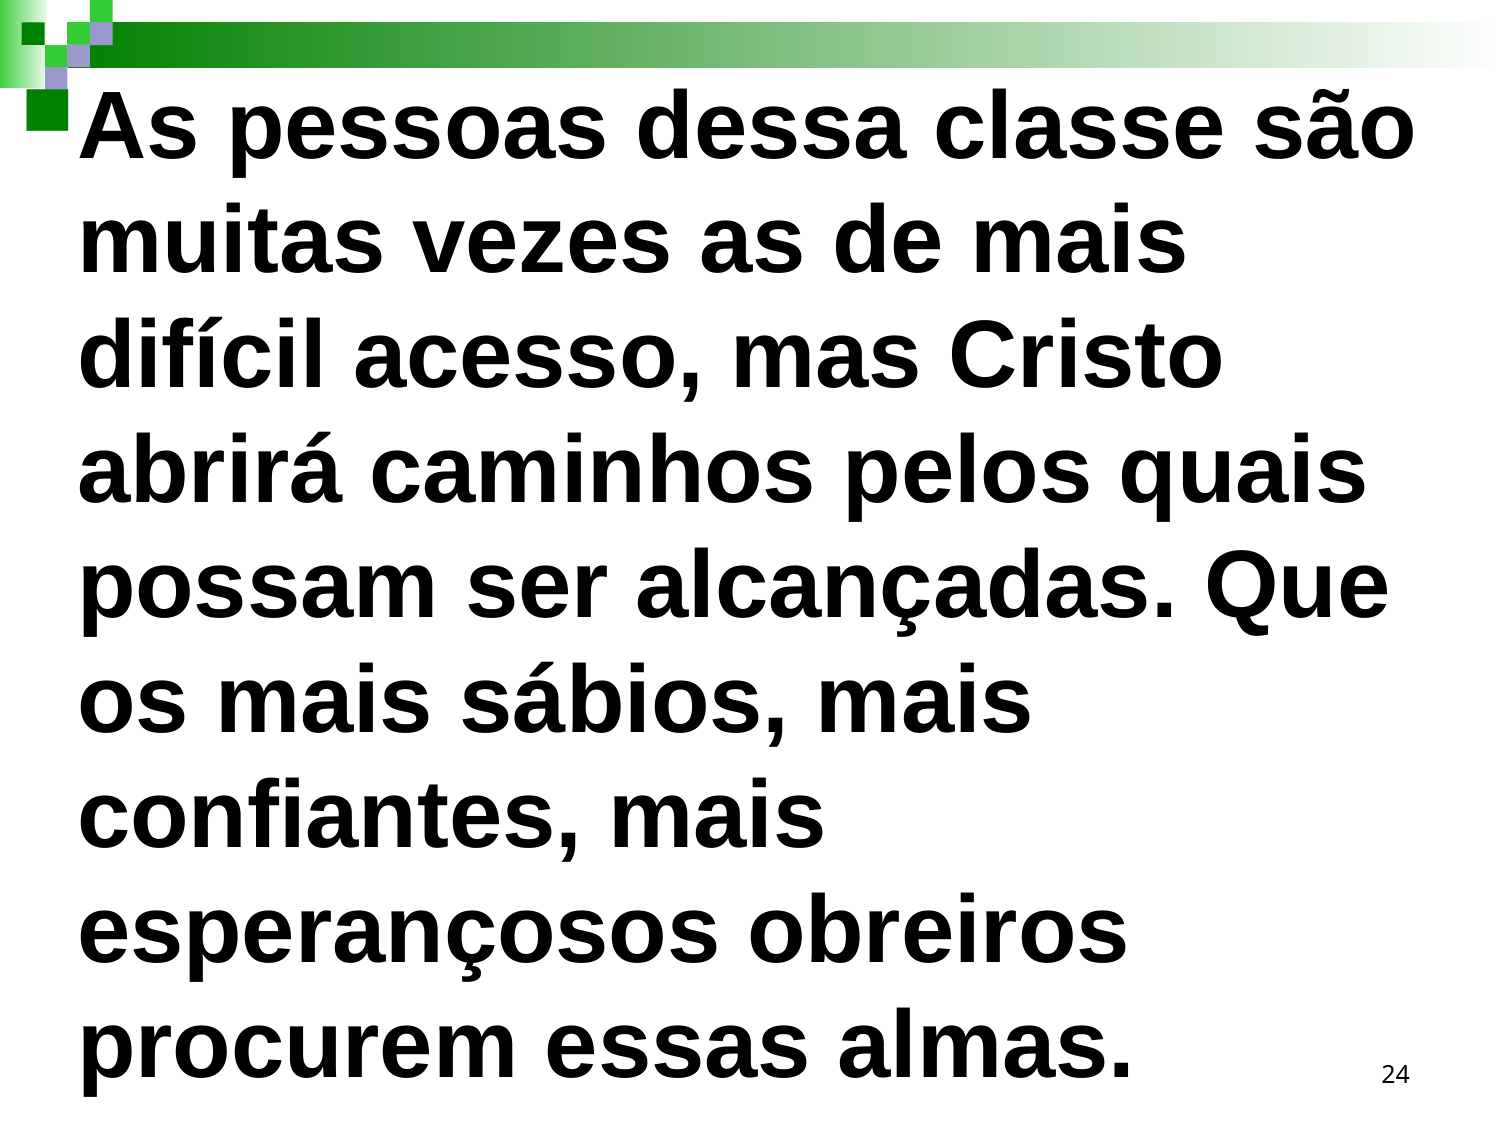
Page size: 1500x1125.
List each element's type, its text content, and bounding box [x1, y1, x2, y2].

list As pessoas dessa classe são muitas vezes as de mais difícil acesso, mas Cristo abrirá caminhos pelos quais possam ser alcançadas. Que os mais sábios, mais confiantes, mais esperançosos obreiros procurem essas almas. [5, 54, 1477, 1114]
